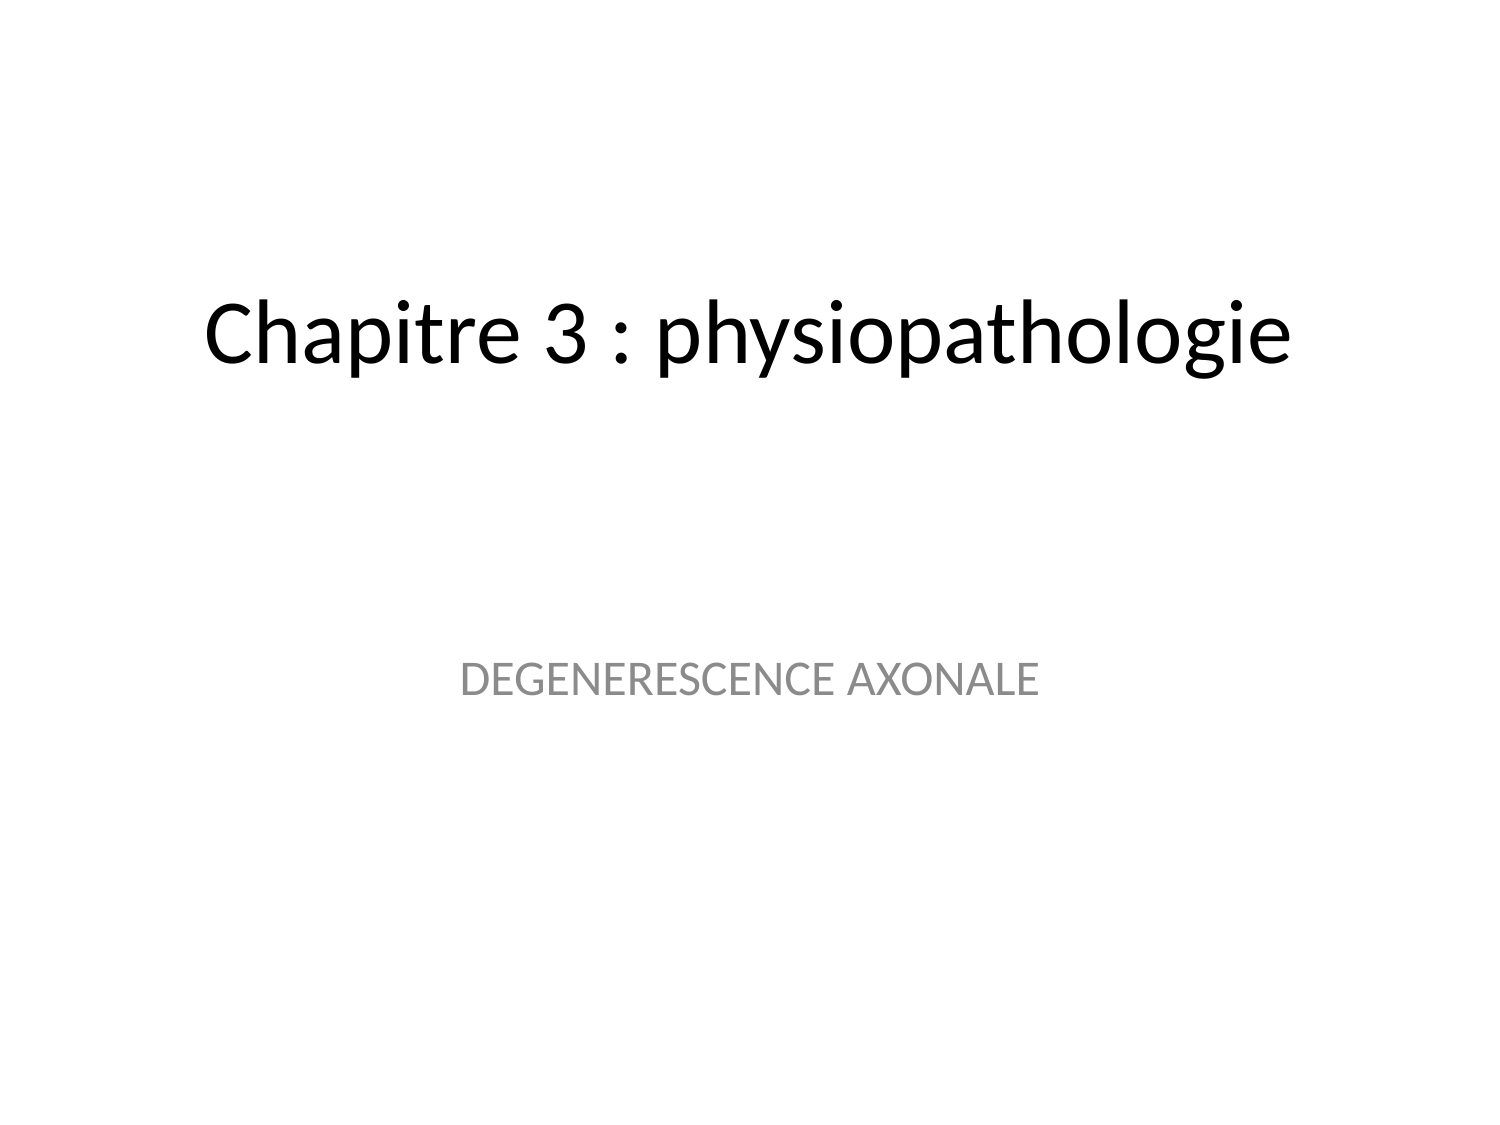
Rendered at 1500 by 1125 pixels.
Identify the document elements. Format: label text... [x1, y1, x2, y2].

title Chapitre 3 : physiopathologie [0, 206, 1500, 448]
subtitle DEGENERESCENCE AXONALE [225, 637, 1275, 925]
